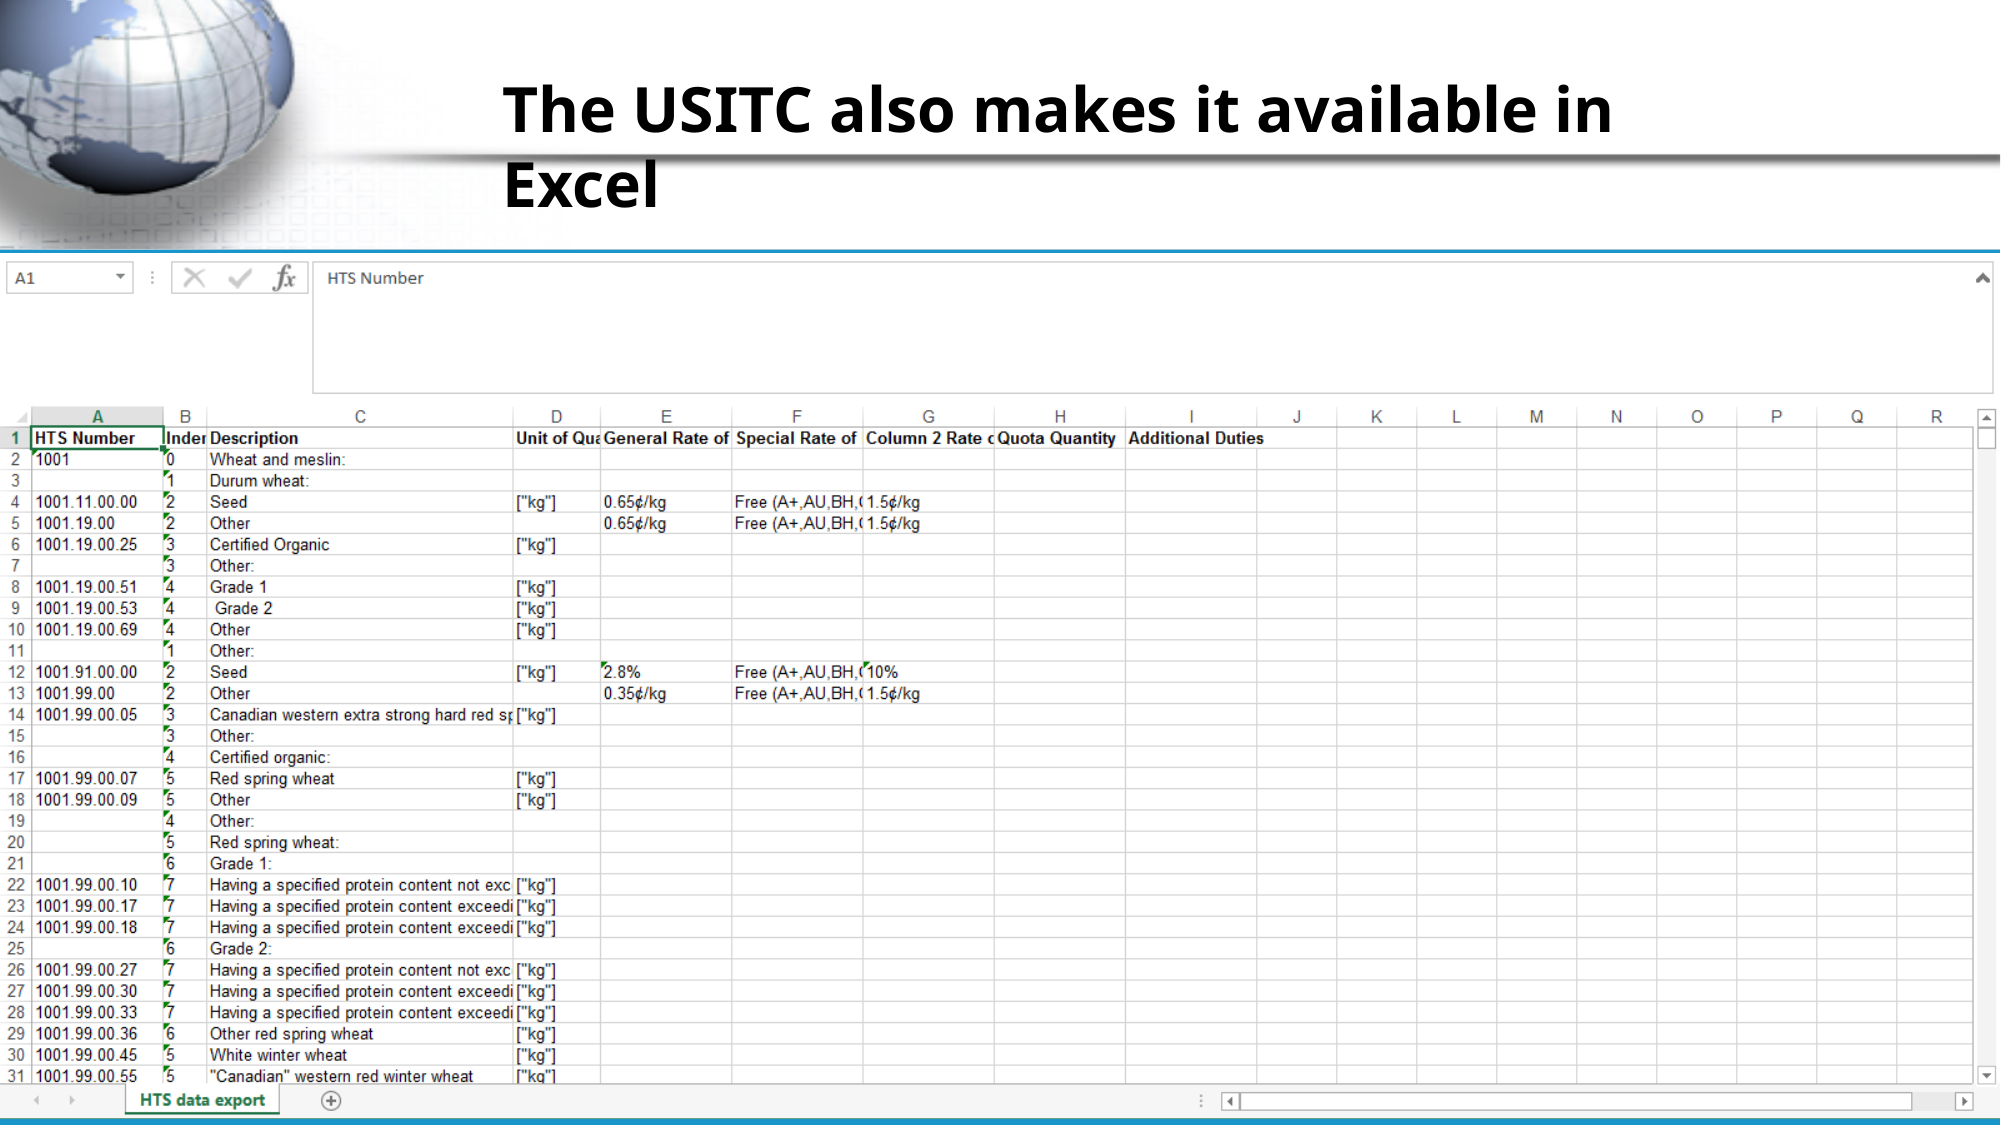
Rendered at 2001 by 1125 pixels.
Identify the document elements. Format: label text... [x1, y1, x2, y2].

picture [0, 0, 2001, 1125]
text_box The USITC also makes it available in Excel [487, 62, 1750, 199]
